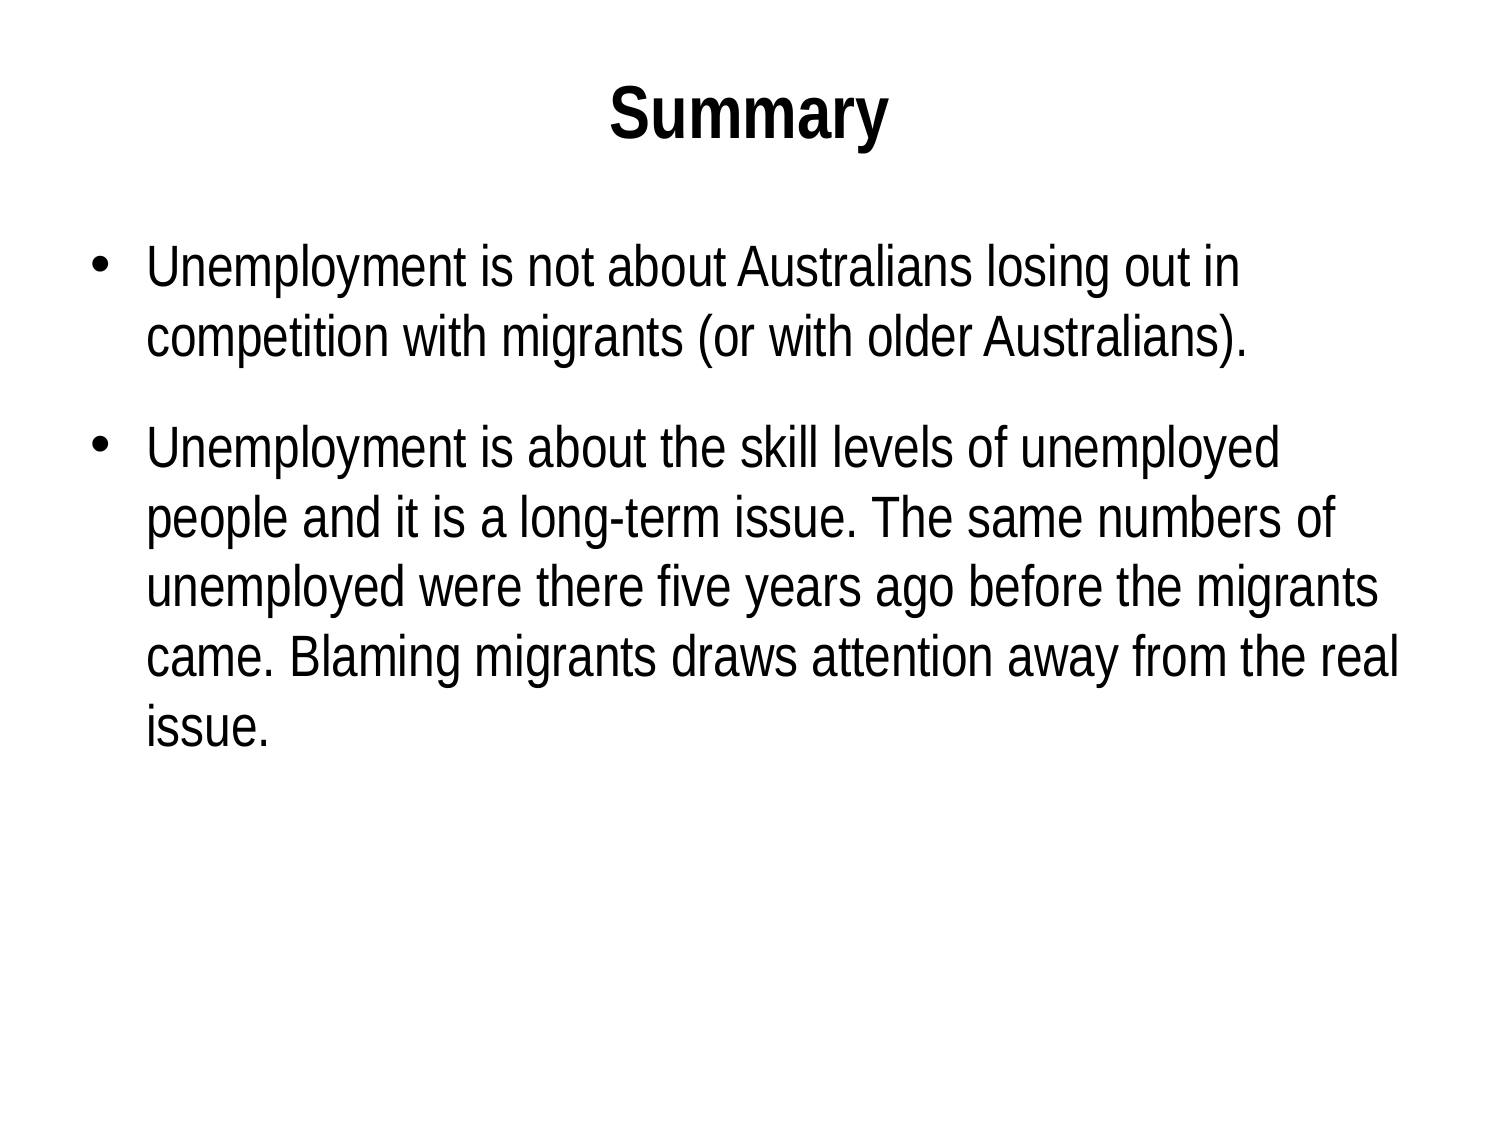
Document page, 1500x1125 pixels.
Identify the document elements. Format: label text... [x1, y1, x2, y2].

title Summary [75, 45, 1425, 173]
list Unemployment is not about Australians losing out in competition with migrants (or with older Australians). Unemployment is about the skill levels of unemployed people and it is a long-term issue. The same numbers of unemployed were there five years ago before the migrants came. Blaming migrants draws attention away from the real issue. [75, 184, 1425, 1094]
